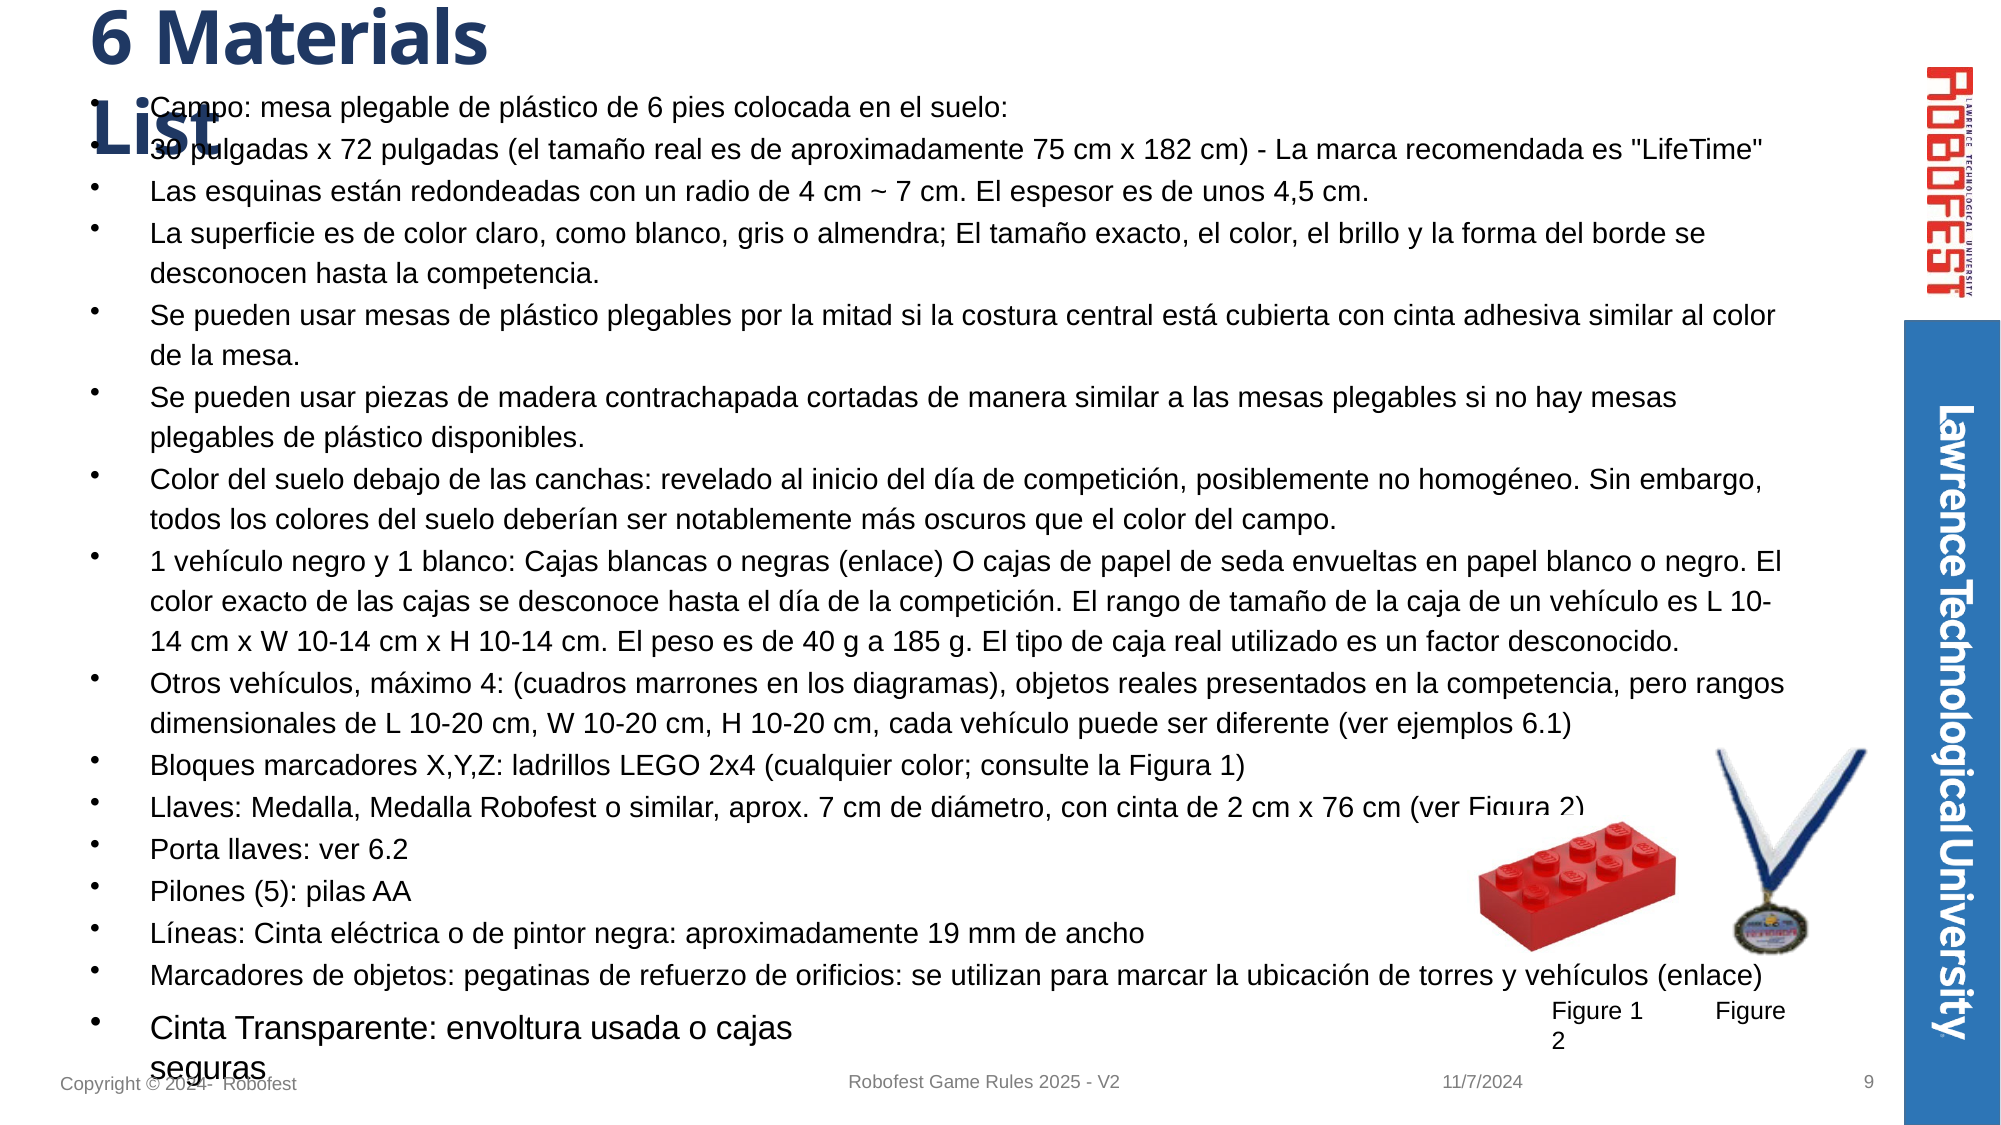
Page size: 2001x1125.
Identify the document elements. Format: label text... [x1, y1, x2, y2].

picture [1927, 67, 1973, 298]
slide_number 9 [1857, 1069, 1894, 1125]
slide_number Copyright © 2024- Robofest [57, 1071, 301, 1125]
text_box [1466, 724, 1926, 984]
title 6 Materials List [87, 0, 597, 81]
text_box Figure 1 Figure 2 [1549, 992, 1807, 1055]
text_box Campo: mesa plegable de plástico de 6 pies colocada en el suelo: 30 pulgadas x 72 pulgadas (el tamaño real es de aproximadamente 75 cm x 182 cm) - La marca recomendada es "LifeTime" Las esquinas están redondeadas con un radio de 4 cm ~ 7 cm. El espesor es de unos 4,5 cm. La superficie es de color claro, como blanco, gris o almendra; El tamaño exacto, el color, el brillo y la forma del borde se desconocen hasta la competencia. Se pueden usar mesas de plástico plegables por la mitad si la costura central está cubierta con cinta adhesiva similar al color de la mesa. Se pueden usar piezas de madera contrachapada cortadas de manera similar a las mesas plegables si no hay mesas plegables de plástico disponibles. Color del suelo debajo de las canchas: revelado al inicio del día de competición, posiblemente no homogéneo. Sin embargo, todos los colores del suelo deberían ser notablemente más oscuros que el color del campo. 1 vehículo negro y 1 blanco: Cajas blancas o negras (enlace) O cajas de papel de seda envueltas en papel blanco o negro. El color exacto de las cajas se desconoce hasta el día de la competición. El rango de tamaño de la caja de un vehículo es L 10-14 cm x W 10-14 cm x H 10-14 cm. El peso es de 40 g a 185 g. El tipo de caja real utilizado es un factor desconocido. Otros vehículos, máximo 4: (cuadros marrones en los diagramas), objetos reales presentados en la competencia, pero rangos dimensionales de L 10-20 cm, W 10-20 cm, H 10-20 cm, cada vehículo puede ser diferente (ver ejemplos 6.1) Bloques marcadores X,Y,Z: ladrillos LEGO 2x4 (cualquier color; consulte la Figura 1) Llaves: Medalla, Medalla Robofest o similar, aprox. 7 cm de diámetro, con cinta de 2 cm x 76 cm (ver Figura 2) Porta llaves: ver 6.2 Pilones (5): pilas AA Líneas: Cinta eléctrica o de pintor negra: aproximadamente 19 mm de ancho Marcadores de objetos: pegatinas de refuerzo de orificios: se utilizan para marcar la ubicación de torres y vehículos (enlace) [87, 81, 1807, 992]
footer 11/7/2024 [1440, 1069, 1529, 1125]
picture [1931, 406, 1974, 1040]
text_box Cinta Transparente: envoltura usada o cajas seguras [87, 1004, 888, 1086]
text_box Robofest Game Rules 2025 - V2 [846, 1069, 1122, 1093]
